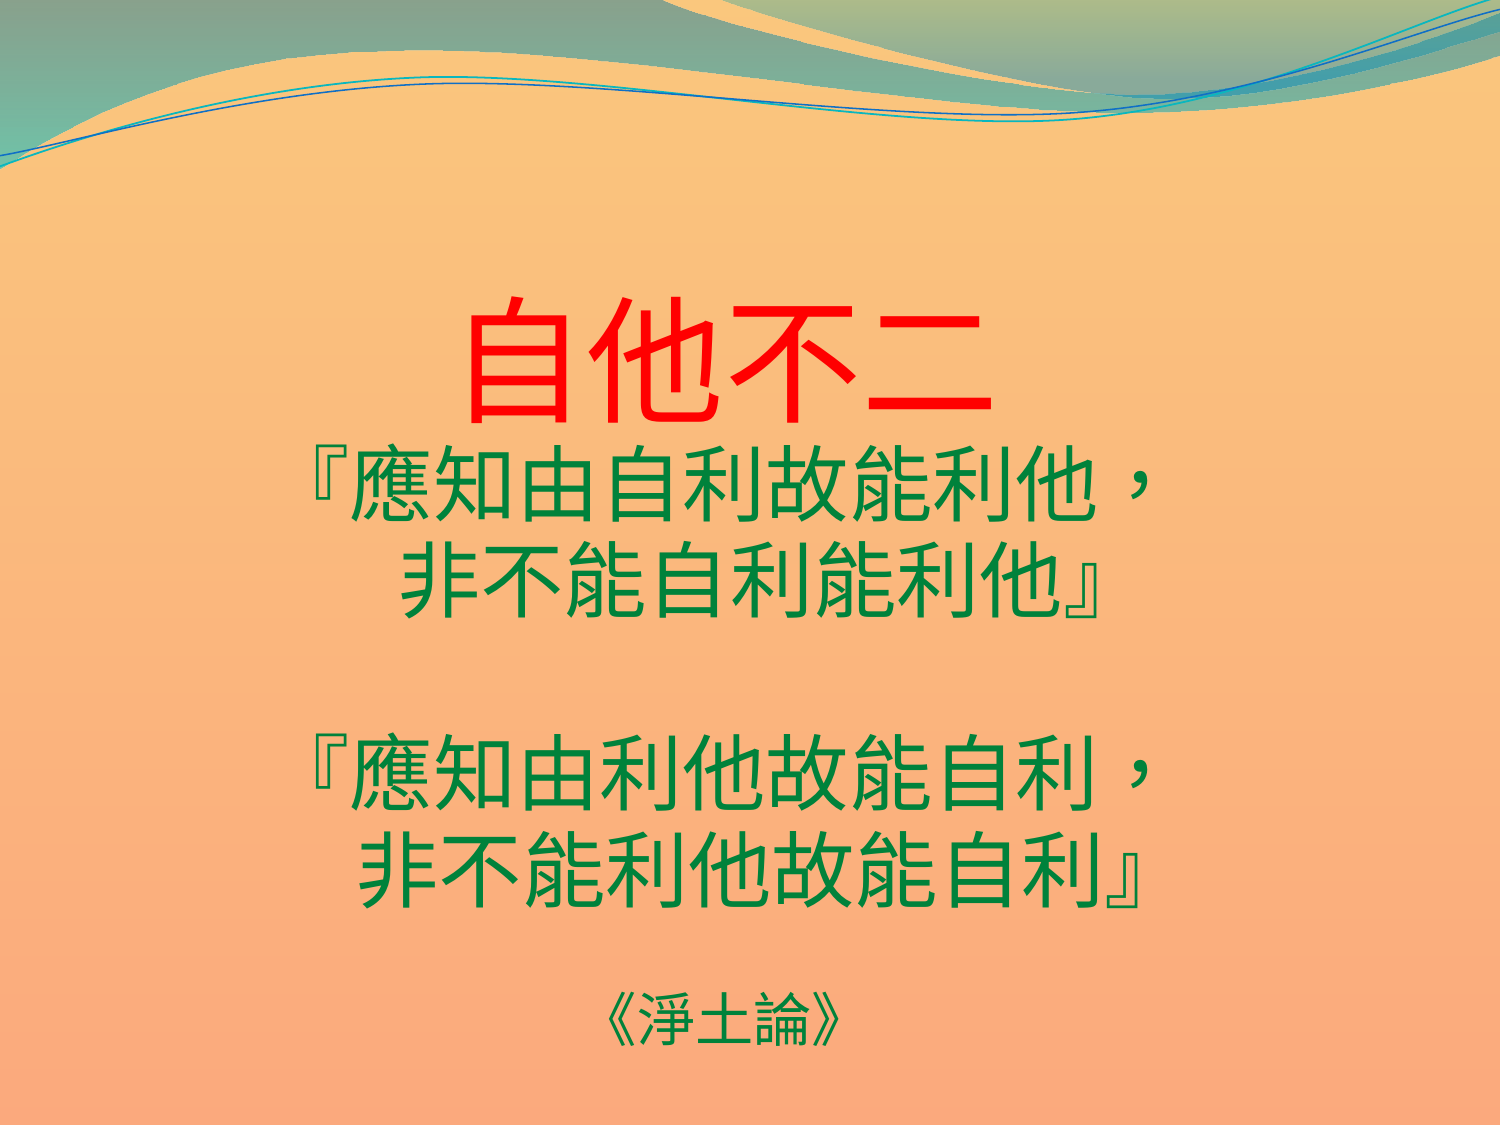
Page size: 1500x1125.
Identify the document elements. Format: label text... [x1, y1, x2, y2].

title 自他不二 [86, 216, 1362, 440]
list 『應知由自利故能利他， 非不能自利能利他』 『應知由利他故能自利， 非不能利他故能自利』 《淨土論》 [86, 443, 1362, 692]
